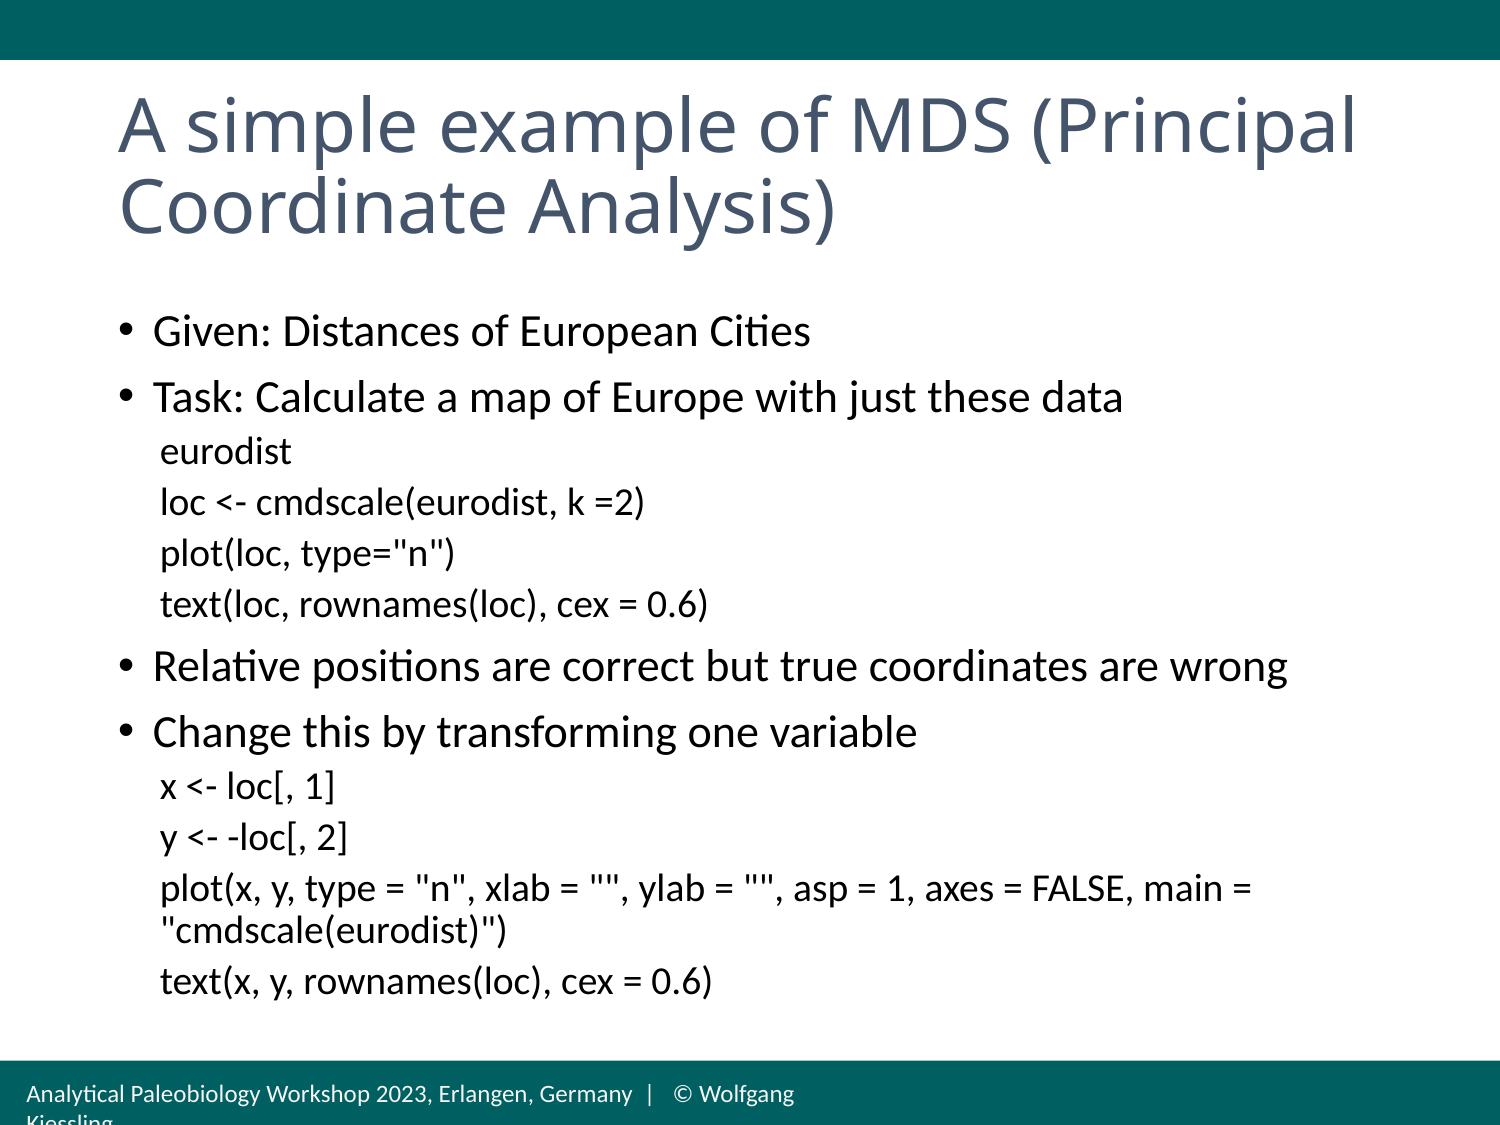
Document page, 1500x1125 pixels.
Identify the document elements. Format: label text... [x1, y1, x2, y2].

title A simple example of MDS (Principal Coordinate Analysis) [103, 59, 1397, 278]
list Given: Distances of European Cities Task: Calculate a map of Europe with just these data eurodist loc <- cmdscale(eurodist, k =2) plot(loc, type="n") text(loc, rownames(loc), cex = 0.6) Relative positions are correct but true coordinates are wrong Change this by transforming one variable x <- loc[, 1] y <- -loc[, 2] plot(x, y, type = "n", xlab = "", ylab = "", asp = 1, axes = FALSE, main = "cmdscale(eurodist)") text(x, y, rownames(loc), cex = 0.6) [103, 299, 1397, 1014]
